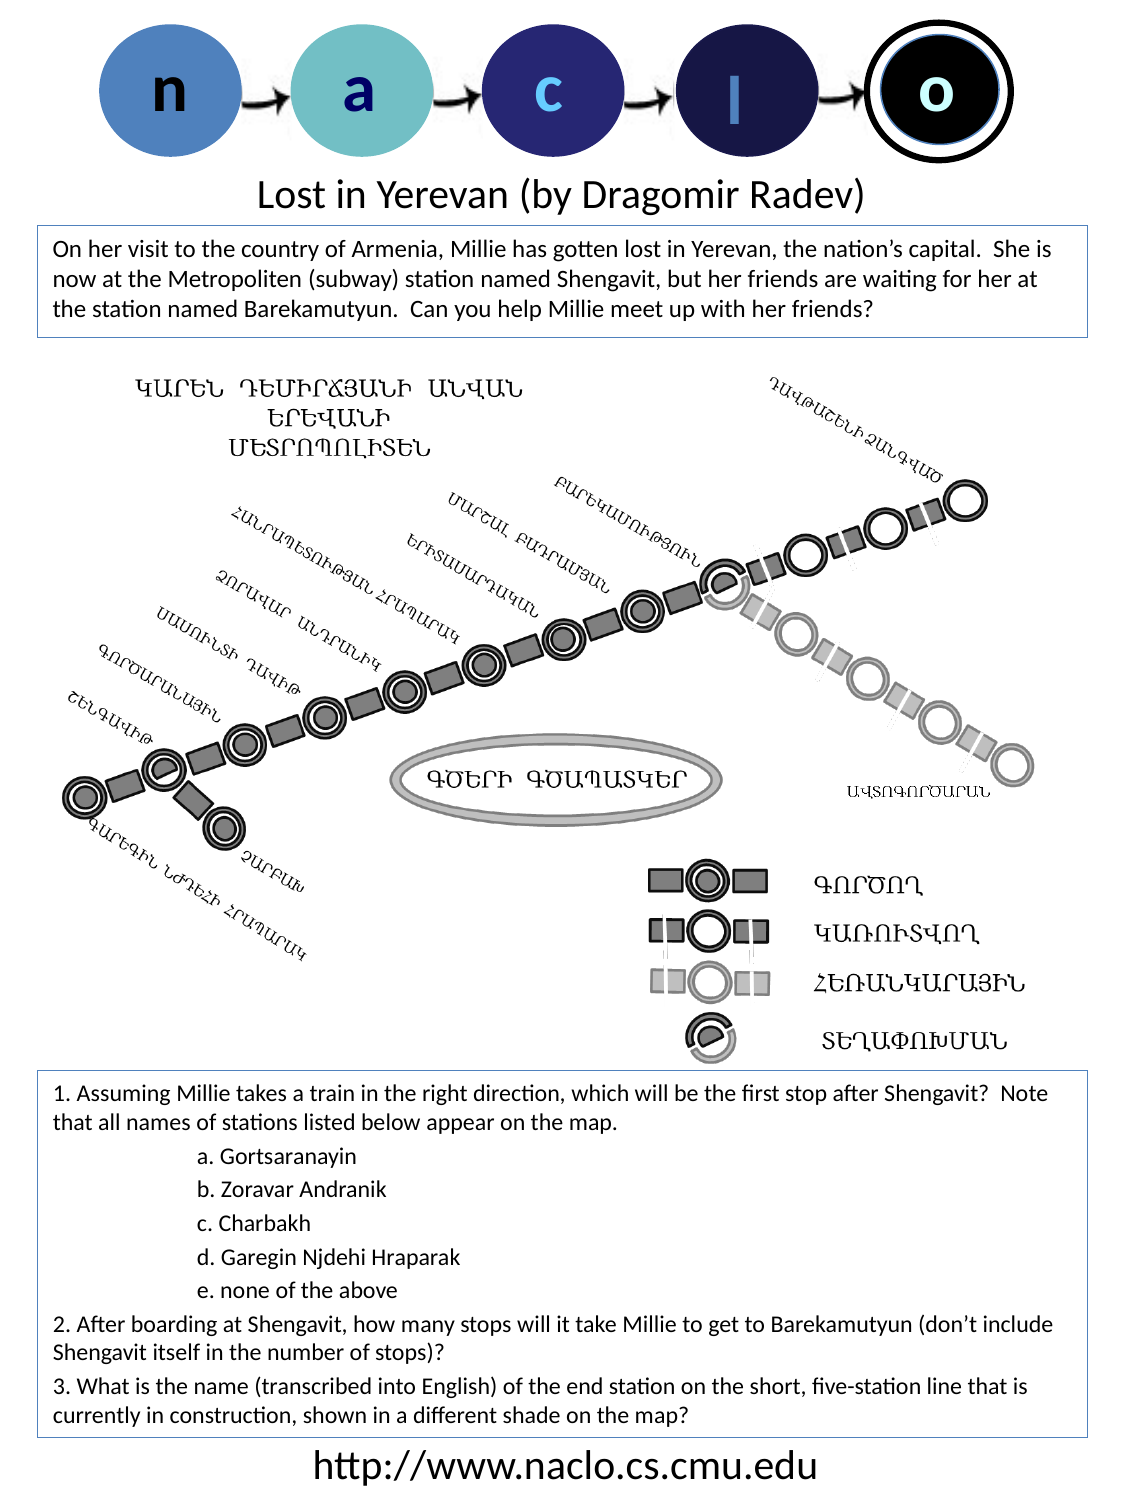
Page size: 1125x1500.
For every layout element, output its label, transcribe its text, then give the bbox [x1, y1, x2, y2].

list On her visit to the country of Armenia, Millie has gotten lost in Yerevan, the nation’s capital. She is now at the Metropoliten (subway) station named Shengavit, but her friends are waiting for her at the station named Barekamutyun. Can you help Millie meet up with her friends? [37, 225, 1088, 338]
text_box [99, 22, 1011, 163]
picture [49, 362, 1062, 1071]
text_box http://www.naclo.cs.cmu.edu [59, 1438, 1072, 1500]
title Lost in Yerevan (by Dragomir Radev) [55, 154, 1068, 225]
list 1. Assuming Millie takes a train in the right direction, which will be the first stop after Shengavit? Note that all names of stations listed below appear on the map. a. Gortsaranayin b. Zoravar Andranik c. Charbakh d. Garegin Njdehi Hraparak e. none of the above 2. After boarding at Shengavit, how many stops will it take Millie to get to Barekamutyun (don’t include Shengavit itself in the number of stops)? 3. What is the name (transcribed into English) of the end station on the short, five-station line that is currently in construction, shown in a different shade on the map? [37, 1070, 1088, 1438]
